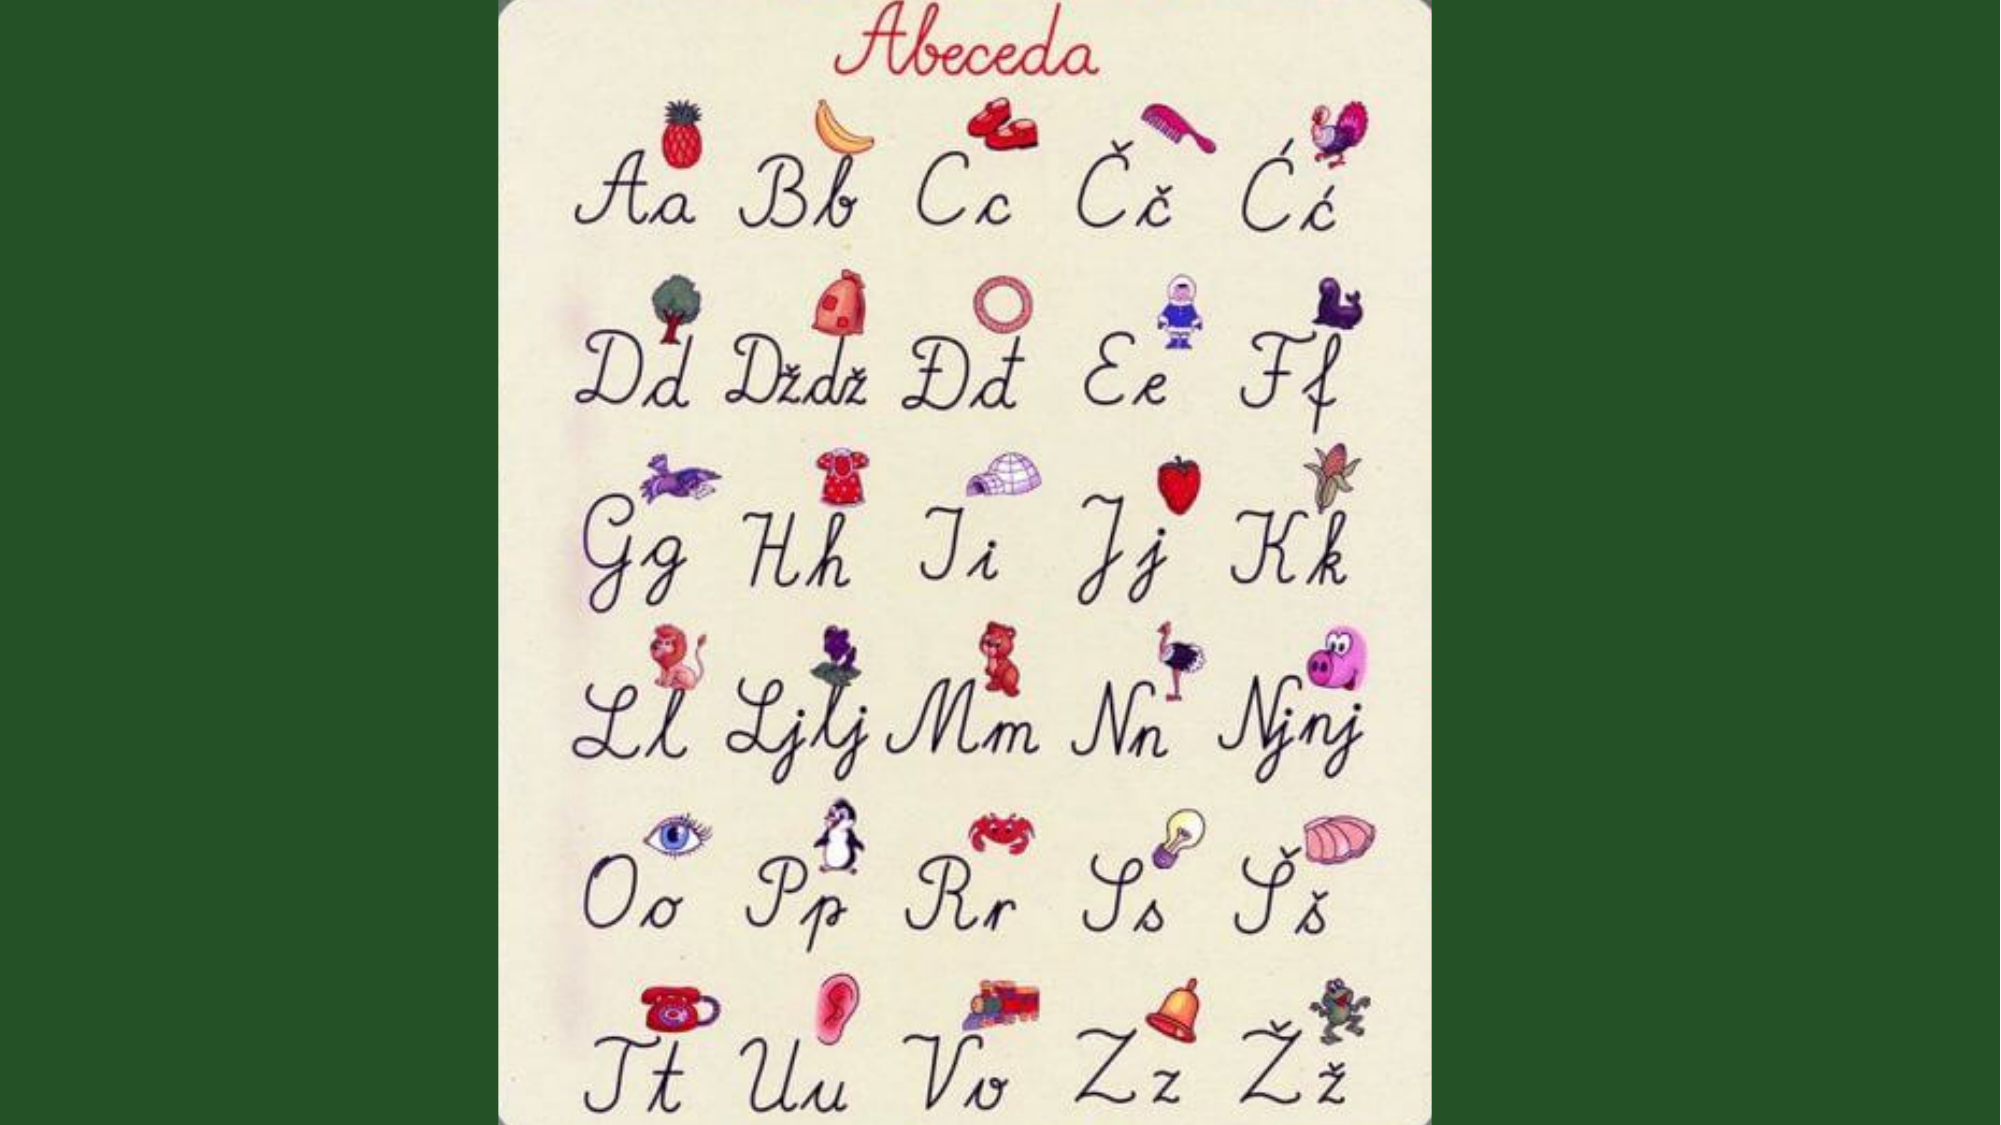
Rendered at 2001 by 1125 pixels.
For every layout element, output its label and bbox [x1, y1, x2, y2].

picture [498, 0, 1432, 1125]
